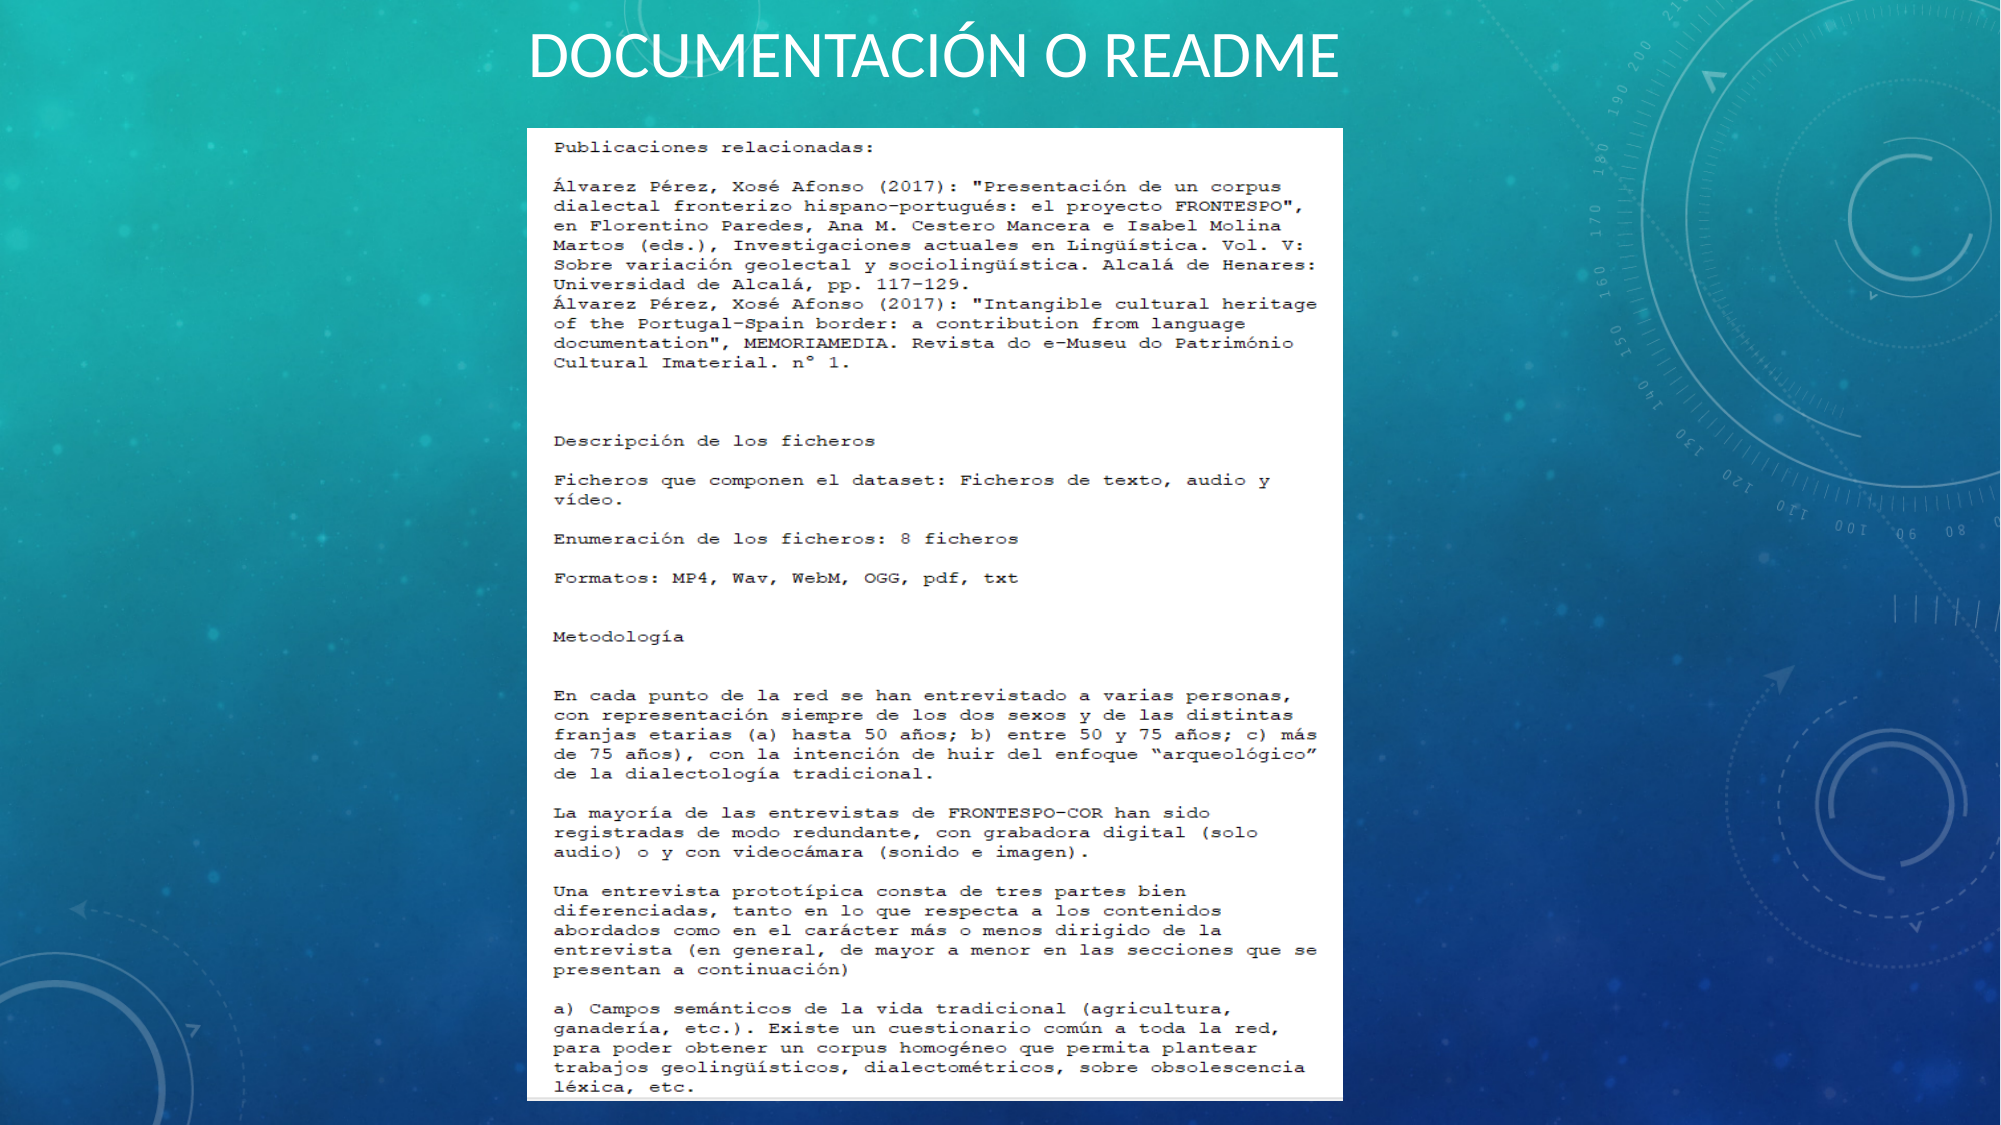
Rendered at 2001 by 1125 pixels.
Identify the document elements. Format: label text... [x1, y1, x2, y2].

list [527, 128, 1344, 1101]
picture [0, 0, 2001, 1125]
title Documentación o readme [104, 14, 1767, 88]
